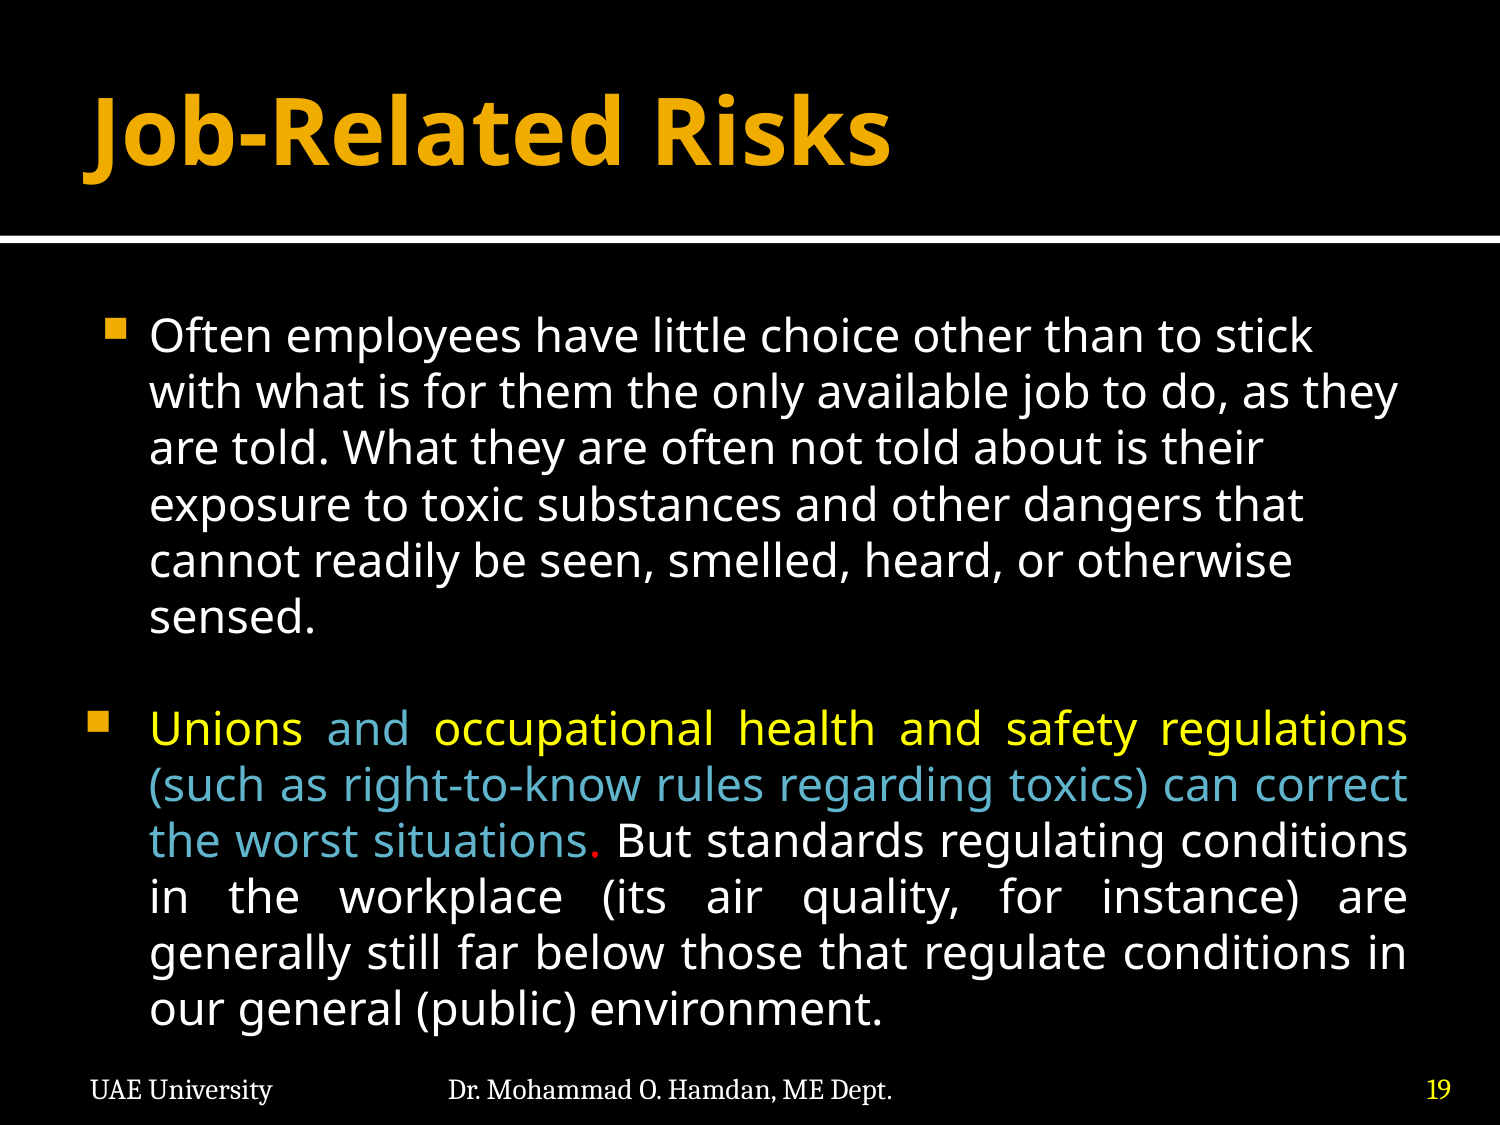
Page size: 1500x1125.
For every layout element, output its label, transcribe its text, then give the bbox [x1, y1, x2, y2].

slide_number 19 [1345, 1062, 1467, 1108]
slide_number UAE University [75, 1062, 425, 1108]
footer Dr. Mohammad O. Hamdan, ME Dept. [433, 1062, 1337, 1108]
title Job-Related Risks [75, 25, 1425, 231]
list Often employees have little choice other than to stick with what is for them the only available job to do, as they are told. What they are often not told about is their exposure to toxic substances and other dangers that cannot readily be seen, smelled, heard, or otherwise sensed. Unions and occupational health and safety regulations (such as right-to-know rules regarding toxics) can correct the worst situations. But standards regulating conditions in the workplace (its air quality, for instance) are generally still far below those that regulate conditions in our general (public) environment. [75, 291, 1425, 1050]
